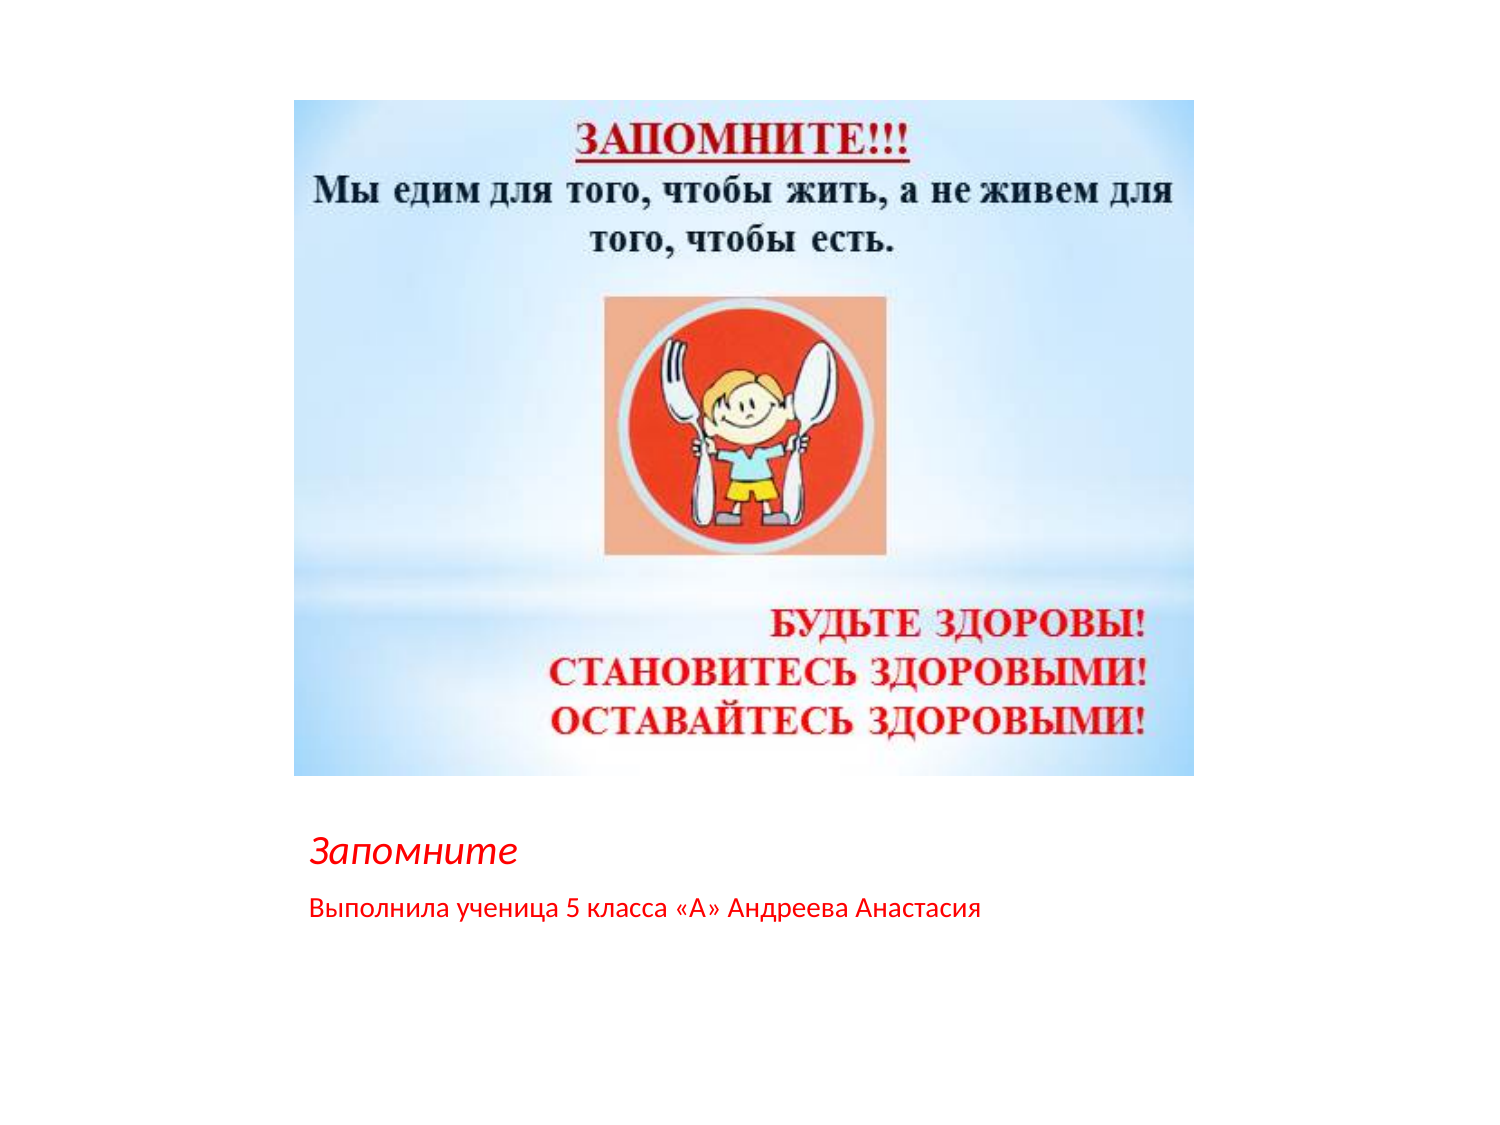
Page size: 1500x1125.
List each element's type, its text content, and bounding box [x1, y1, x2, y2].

list Выполнила ученица 5 класса «А» Андреева Анастасия [294, 880, 1194, 1013]
title Запомните [294, 787, 1194, 880]
picture [293, 100, 1195, 776]
